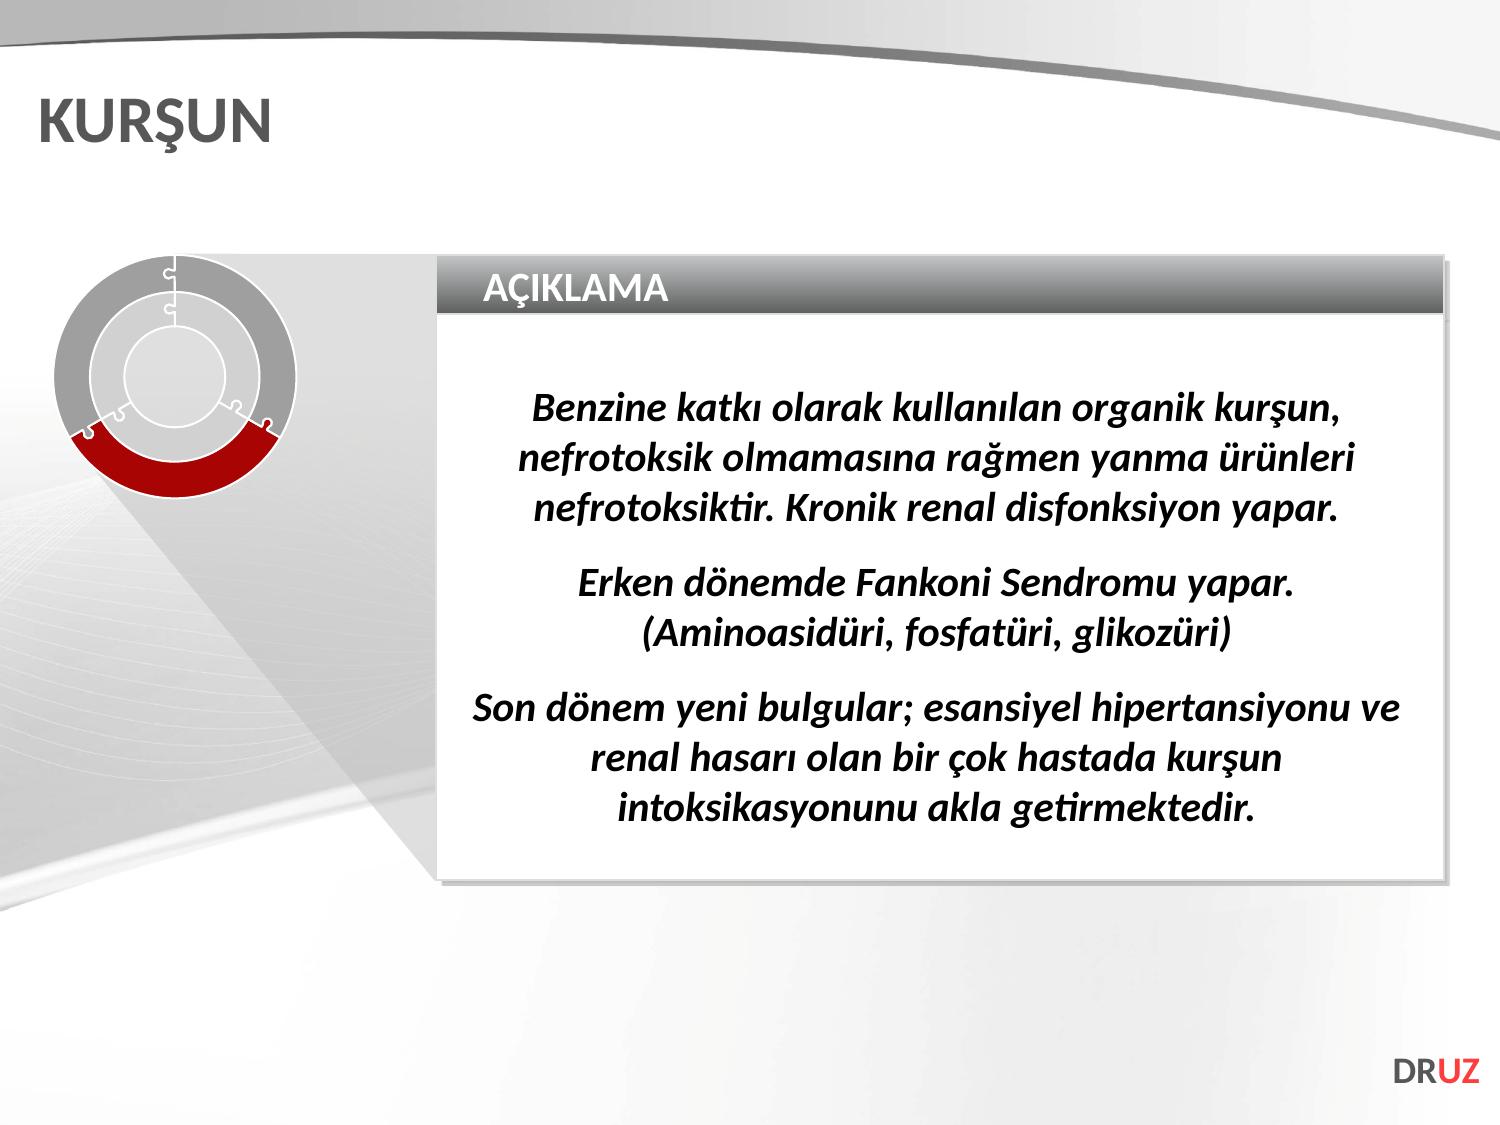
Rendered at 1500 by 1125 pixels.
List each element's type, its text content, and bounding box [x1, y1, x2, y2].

text_box Benzine katkı olarak kullanılan organik kurşun, nefrotoksik olmamasına rağmen yanma ürünleri nefrotoksiktir. Kronik renal disfonksiyon yapar. Erken dönemde Fankoni Sendromu yapar. (Aminoasidüri, fosfatüri, glikozüri) Son dönem yeni bulgular; esansiyel hipertansiyonu ve renal hasarı olan bir çok hastada kurşun intoksikasyonunu akla getirmektedir. [435, 314, 1444, 881]
text_box [125, 253, 436, 882]
text_box DRUZ [1378, 1046, 1480, 1125]
text_box KURŞUN [38, 67, 1485, 174]
picture [0, 0, 1500, 1125]
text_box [52, 254, 297, 499]
text_box AÇIKLAMA [435, 255, 1444, 314]
